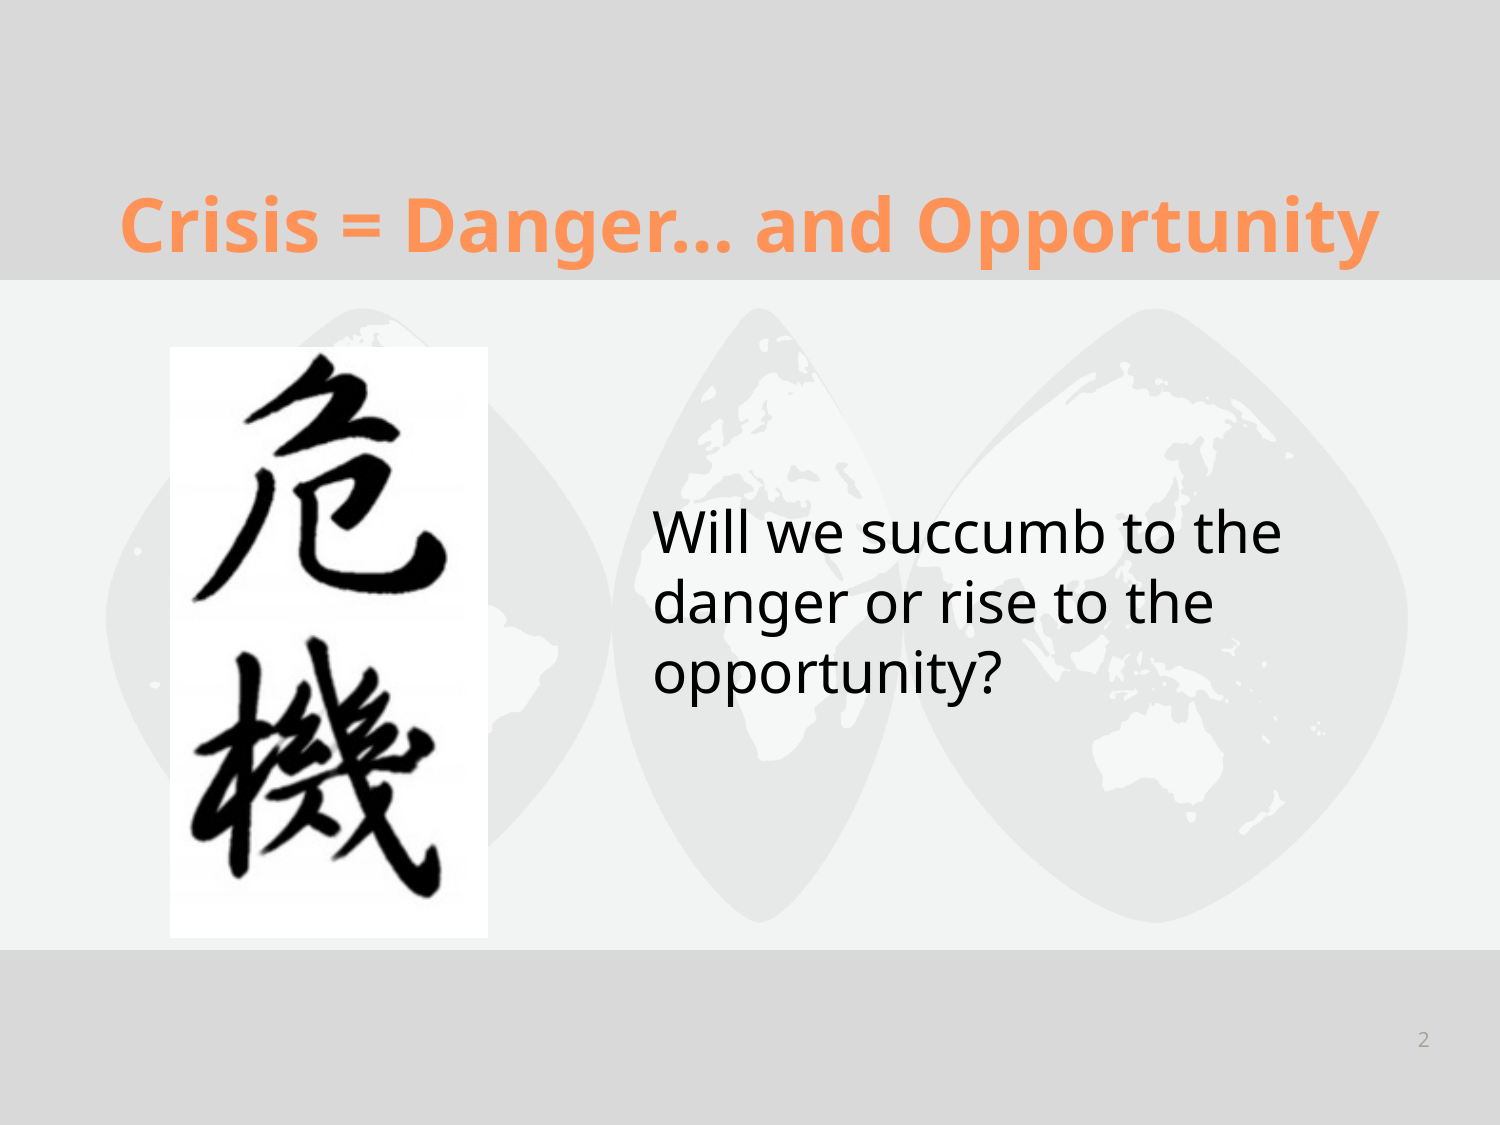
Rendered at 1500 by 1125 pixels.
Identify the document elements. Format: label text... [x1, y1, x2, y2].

picture [0, 280, 1500, 951]
title Crisis = Danger… and Opportunity [62, 87, 1438, 275]
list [170, 347, 488, 938]
slide_number 2 [1369, 1002, 1445, 1063]
